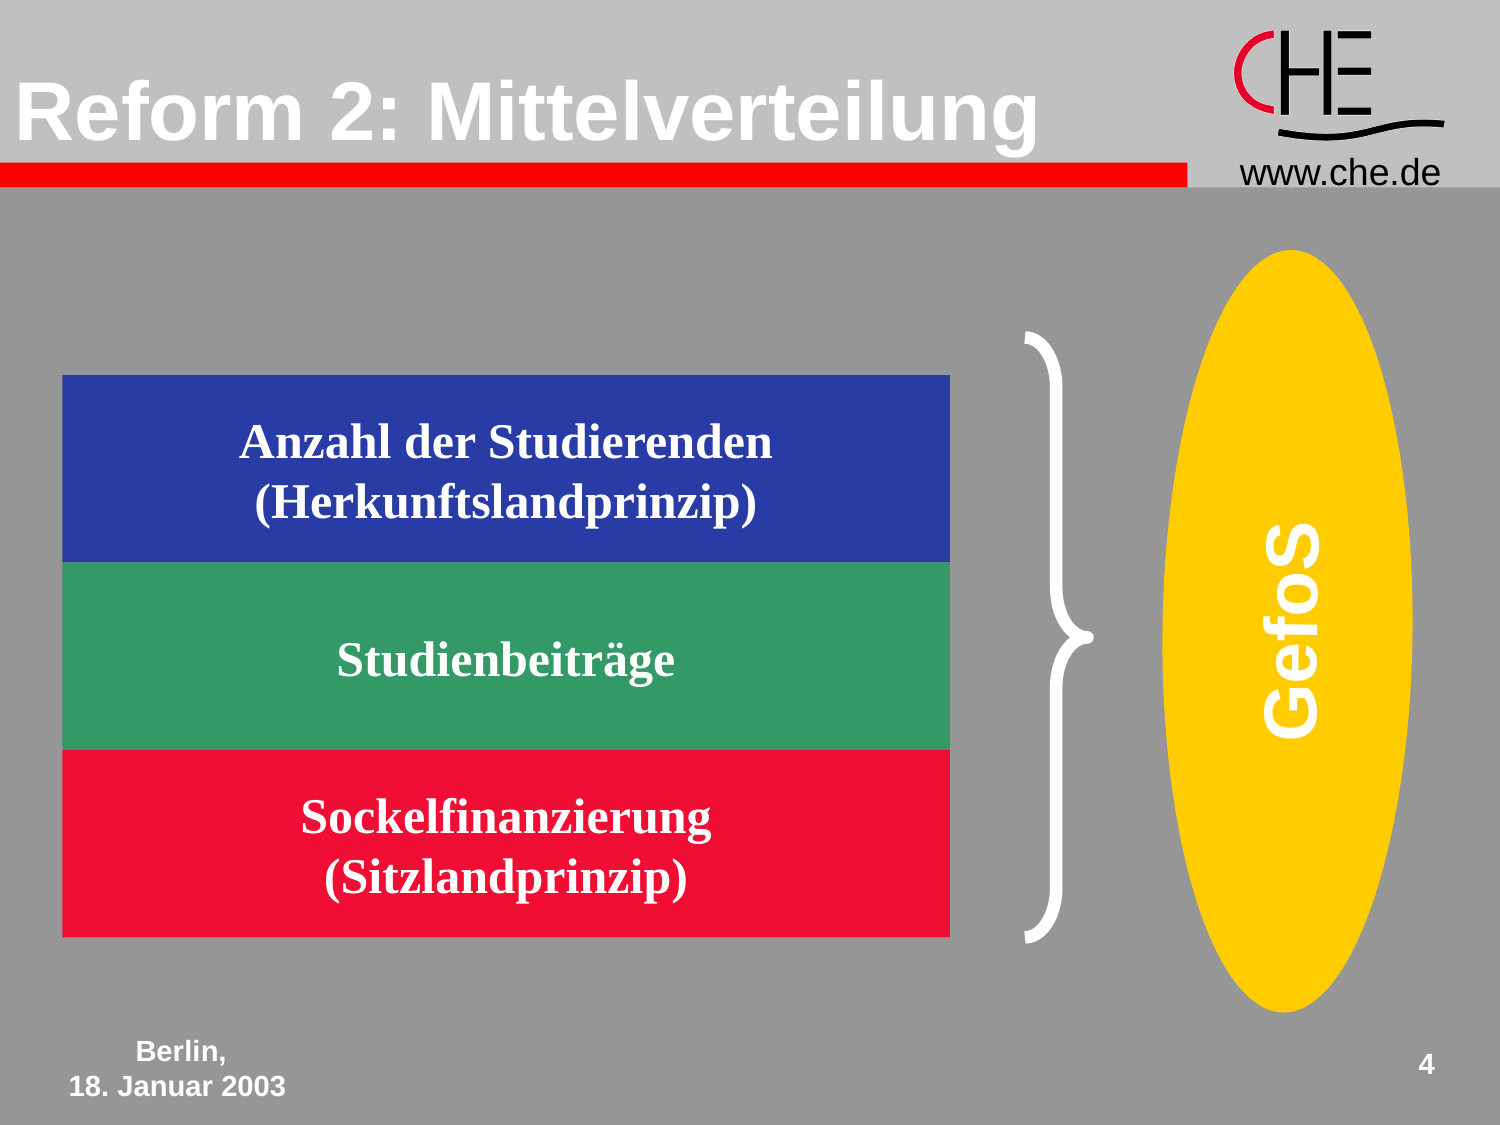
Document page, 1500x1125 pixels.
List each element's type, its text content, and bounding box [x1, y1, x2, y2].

text_box GefoS [1162, 250, 1413, 1013]
text_box Sockelfinanzierung (Sitzlandprinzip) [62, 750, 950, 938]
text_box Anzahl der Studierenden (Herkunftslandprinzip) [62, 375, 950, 562]
text_box Studienbeiträge [62, 562, 950, 750]
text_box [1024, 337, 1088, 938]
text_box Reform 2: Mittelverteilung [0, 50, 1188, 165]
picture [1233, 27, 1446, 143]
text_box [1262, 24, 1475, 100]
slide_number 4 [1362, 1037, 1450, 1100]
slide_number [0, 1025, 363, 1100]
